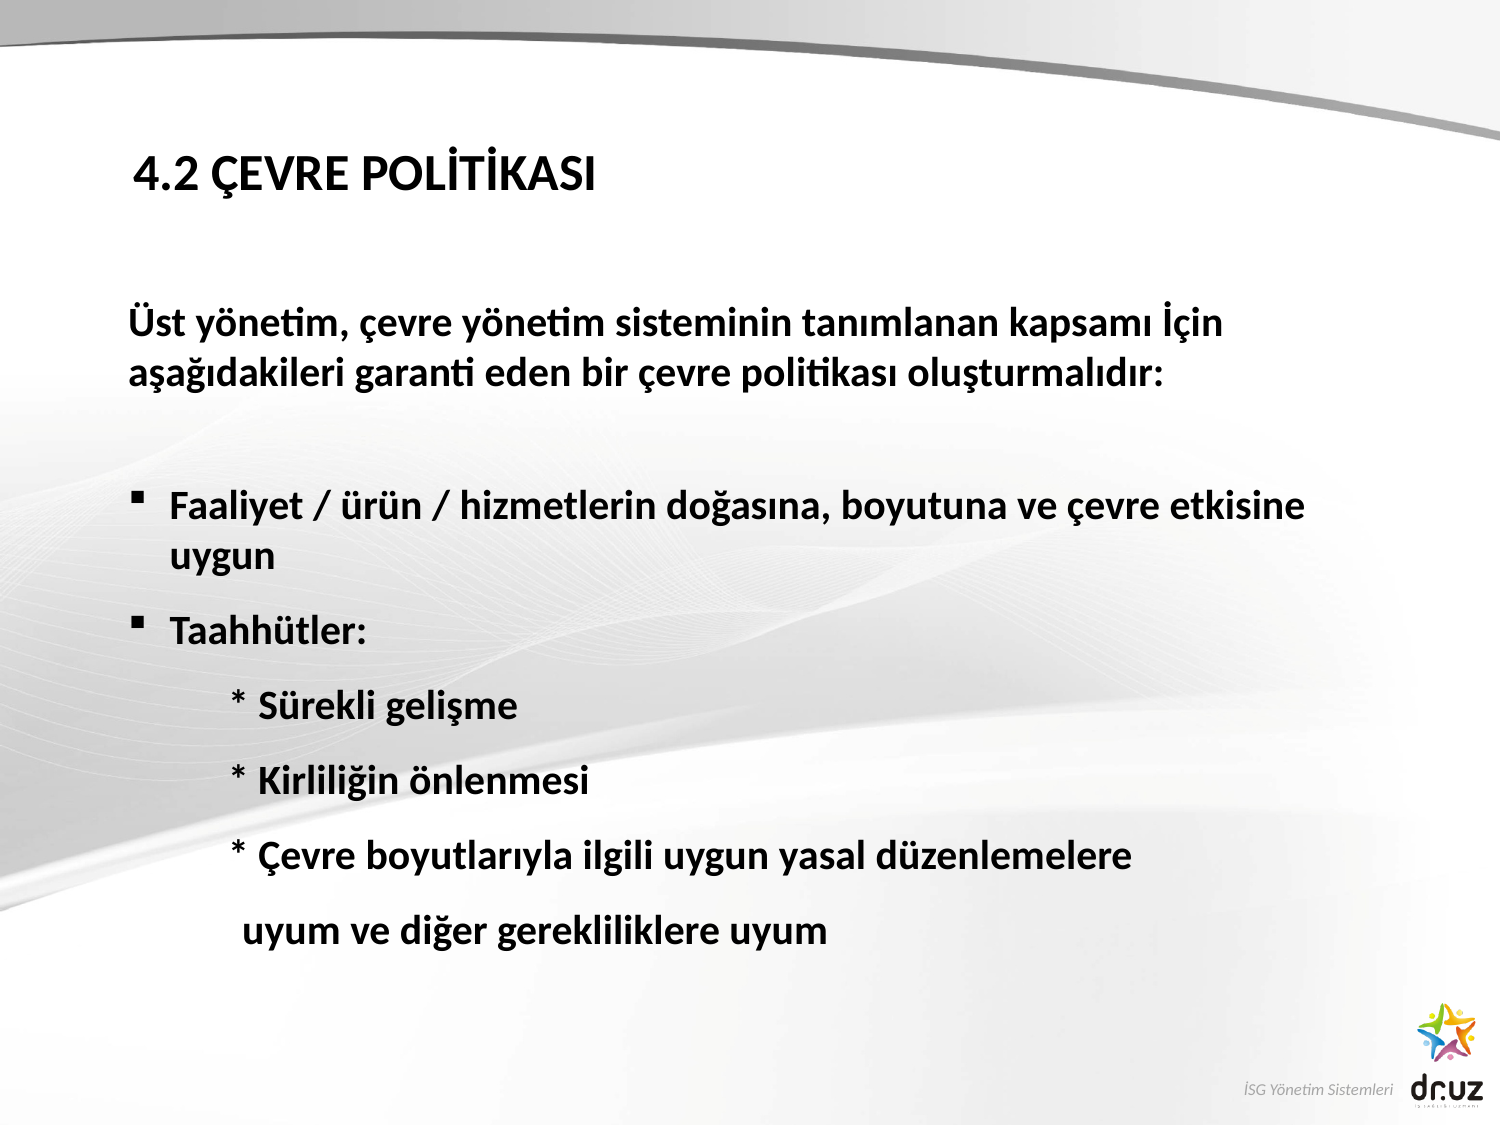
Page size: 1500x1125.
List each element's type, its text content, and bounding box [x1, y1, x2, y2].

list Üst yönetim, çevre yönetim sisteminin tanımlanan kapsamı İçin aşağıdakileri garanti eden bir çevre politikası oluşturmalıdır: Faaliyet / ürün / hizmetlerin doğasına, boyutuna ve çevre etkisine uygun Taahhütler: * Sürekli gelişme * Kirliliğin önlenmesi * Çevre boyutlarıyla ilgili uygun yasal düzenlemelere uyum ve diğer gerekliliklere uyum [127, 231, 1416, 953]
picture [0, 0, 1500, 1125]
title 4.2 ÇEVRE POLİTİKASI [66, 96, 1417, 228]
